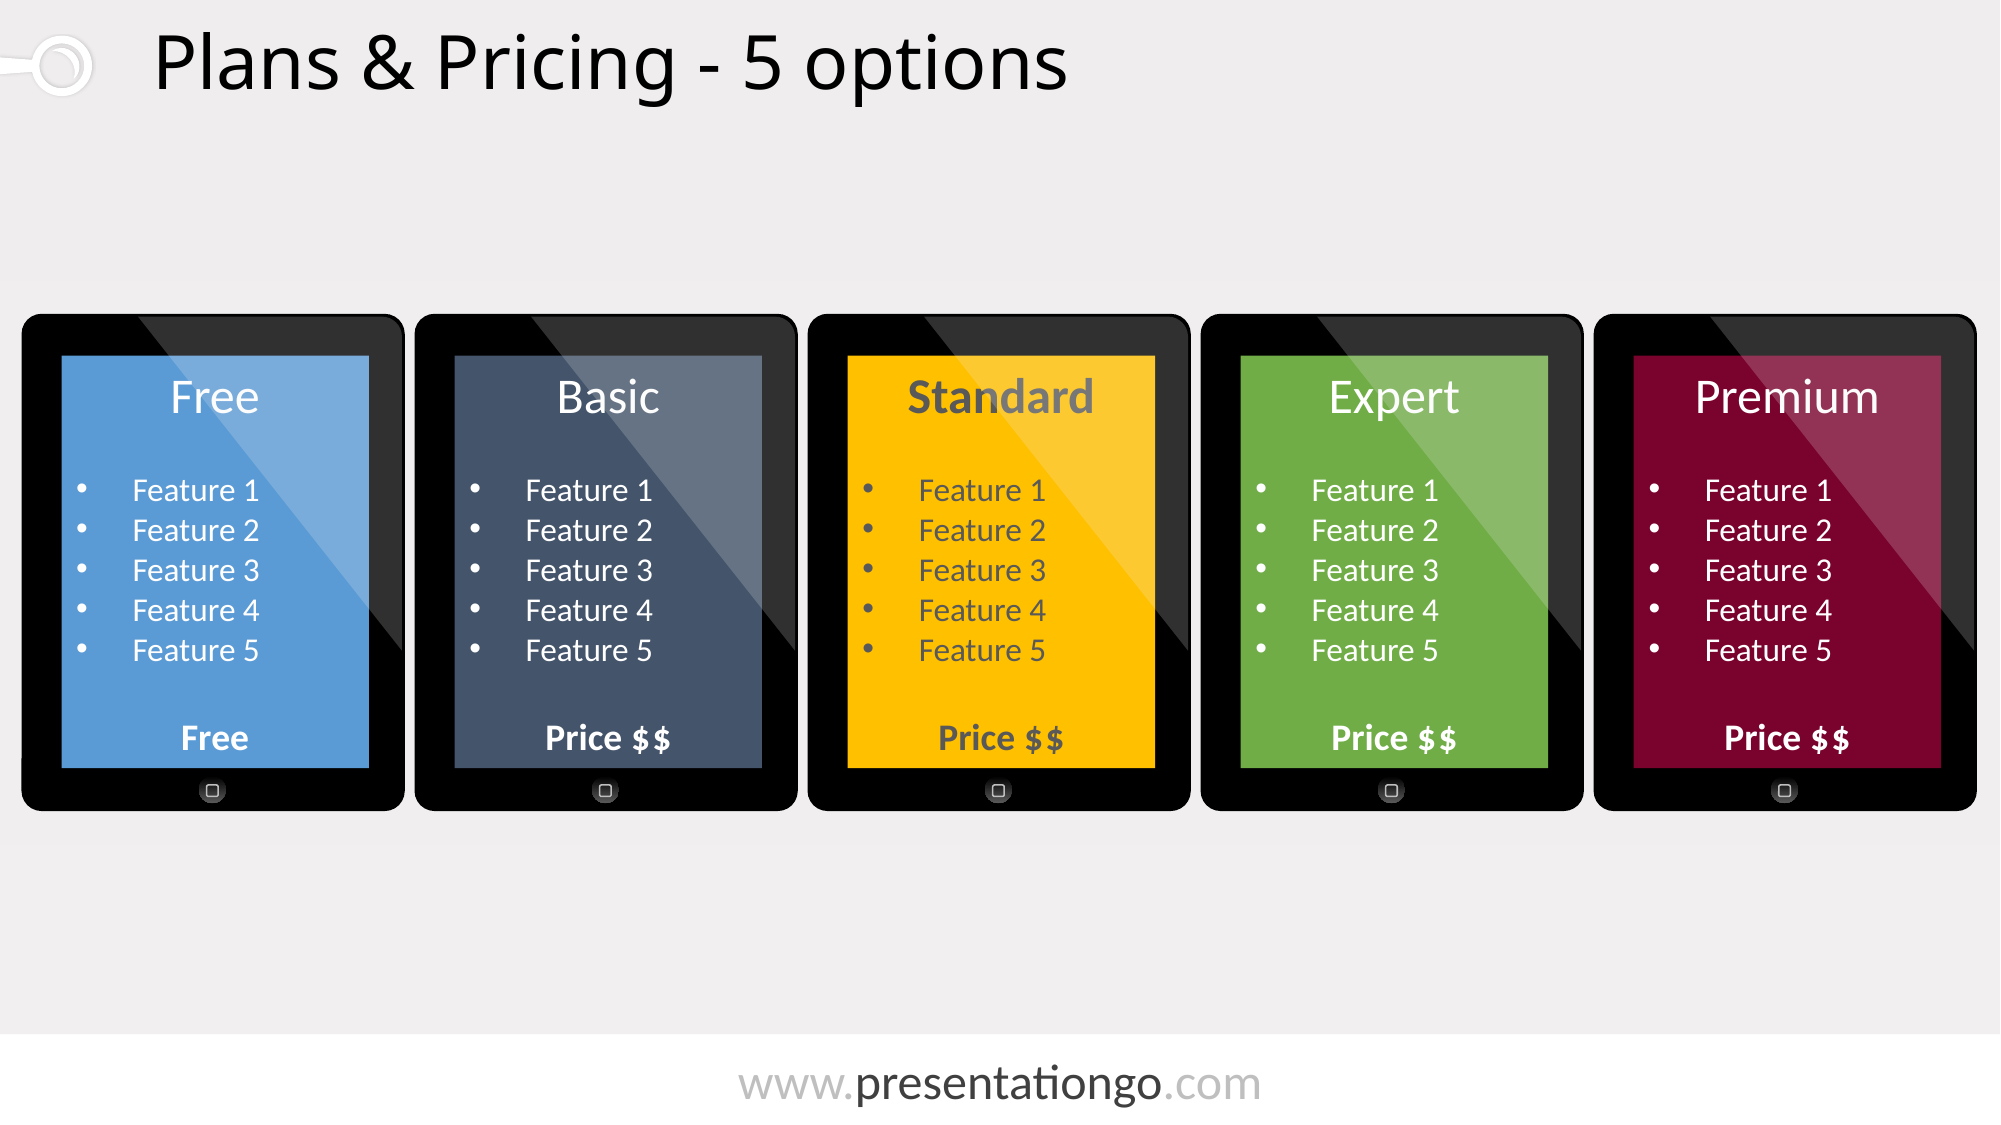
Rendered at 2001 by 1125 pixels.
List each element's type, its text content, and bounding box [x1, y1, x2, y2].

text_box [414, 313, 798, 812]
title Plans & Pricing - 5 options [137, 17, 1863, 139]
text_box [1593, 313, 1977, 812]
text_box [807, 313, 1191, 812]
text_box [21, 313, 405, 812]
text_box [1200, 313, 1584, 812]
